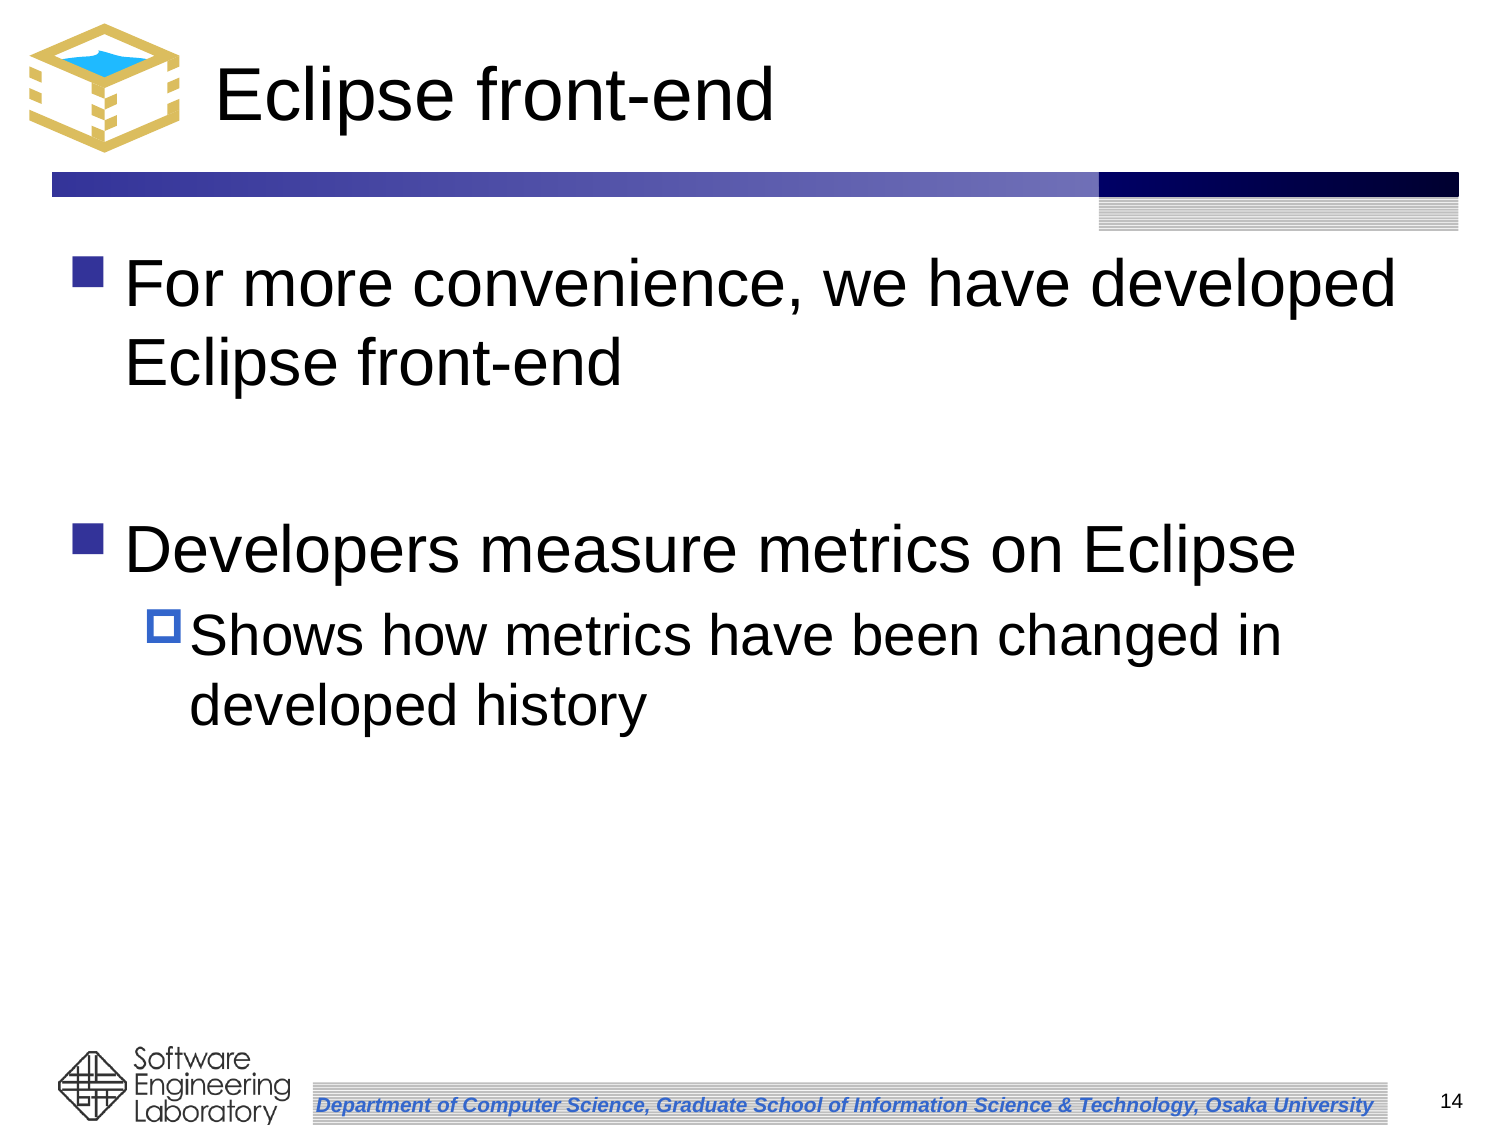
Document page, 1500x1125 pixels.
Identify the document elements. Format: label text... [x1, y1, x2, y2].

list For more convenience, we have developed Eclipse front-end Developers measure metrics on Eclipse Shows how metrics have been changed in developed history [52, 231, 1460, 1024]
slide_number 14 [1387, 1079, 1479, 1125]
picture [58, 1046, 290, 1125]
title Eclipse front-end [198, 18, 1459, 162]
